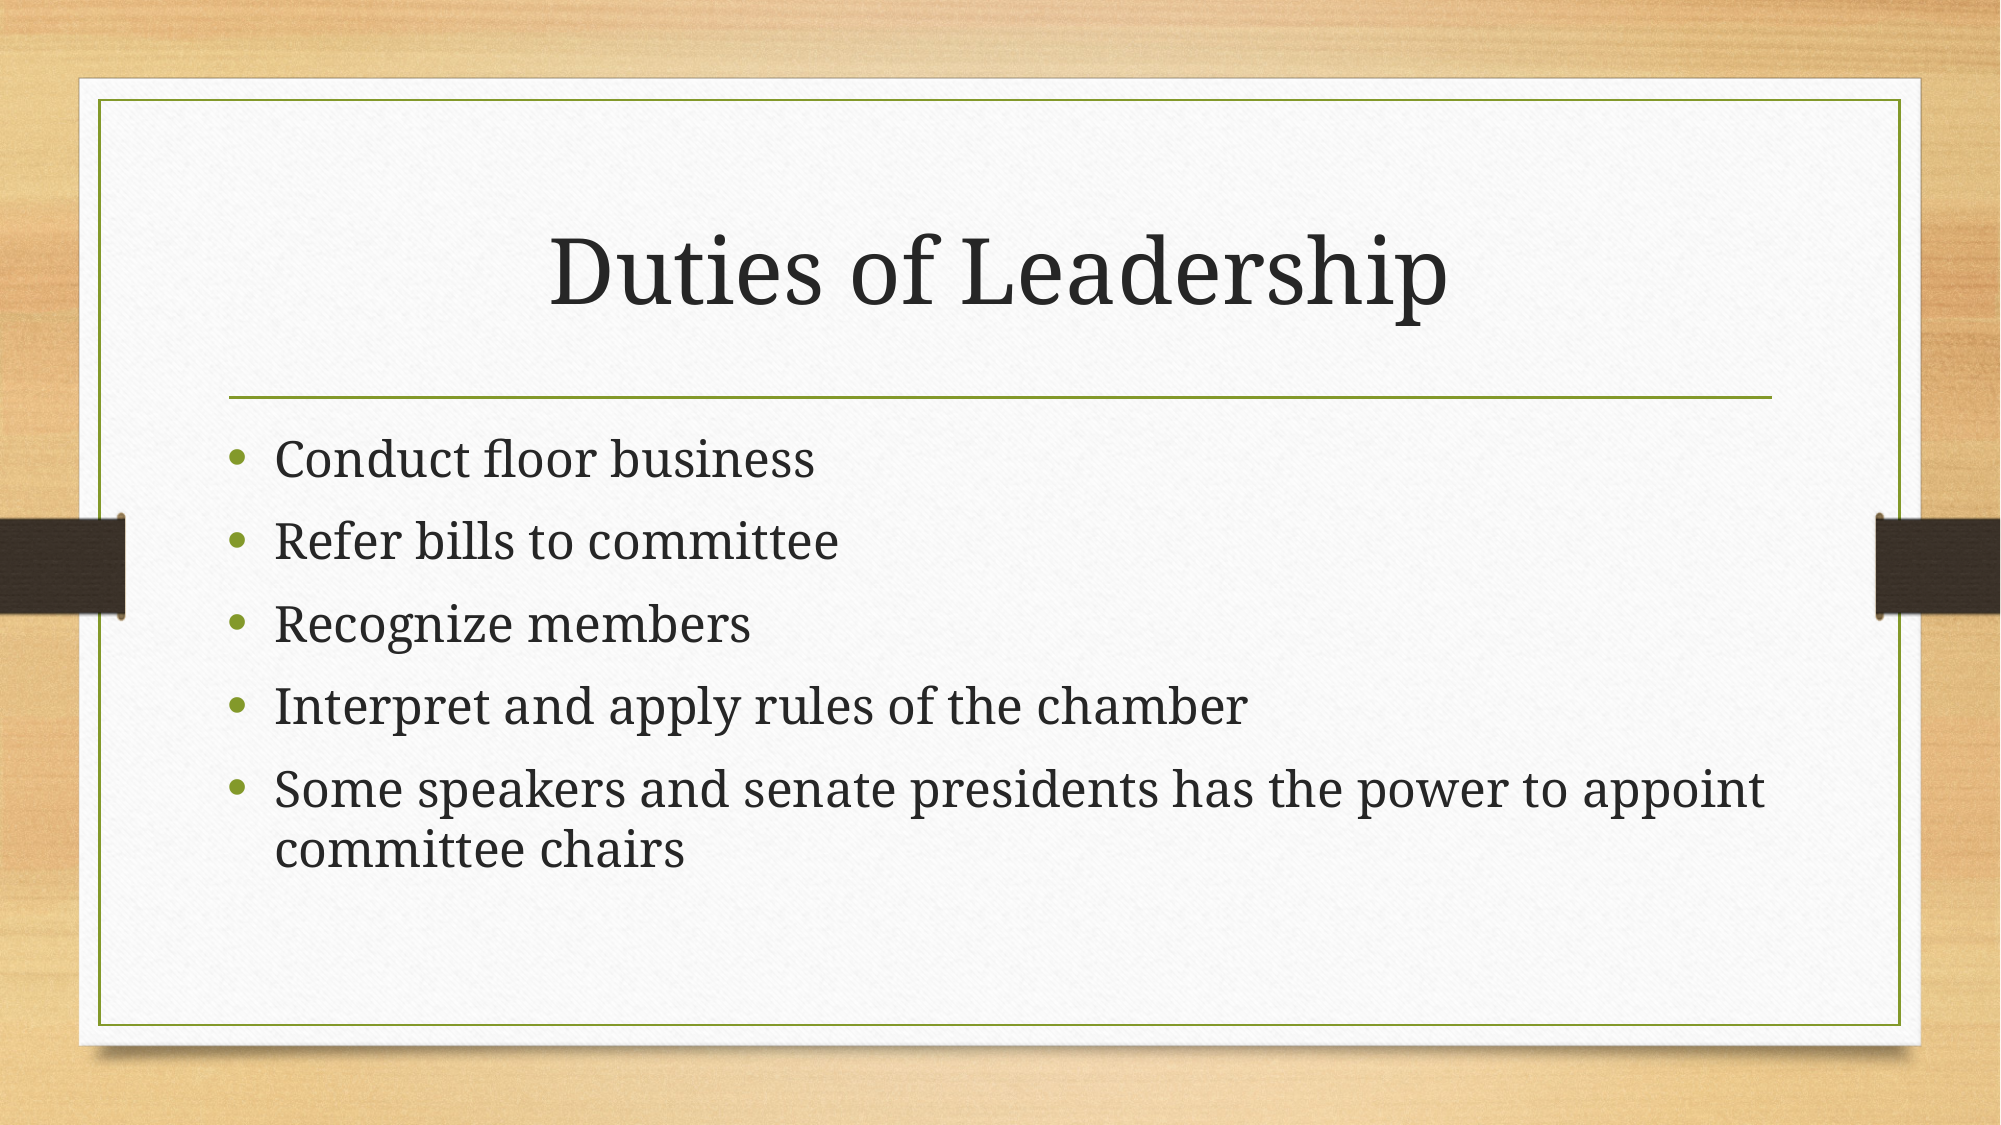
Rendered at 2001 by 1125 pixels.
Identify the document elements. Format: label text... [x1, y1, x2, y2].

list Conduct floor business Refer bills to committee Recognize members Interpret and apply rules of the chamber Some speakers and senate presidents has the power to appoint committee chairs [212, 419, 1788, 964]
picture [0, 0, 2001, 1125]
title Duties of Leadership [212, 161, 1788, 375]
